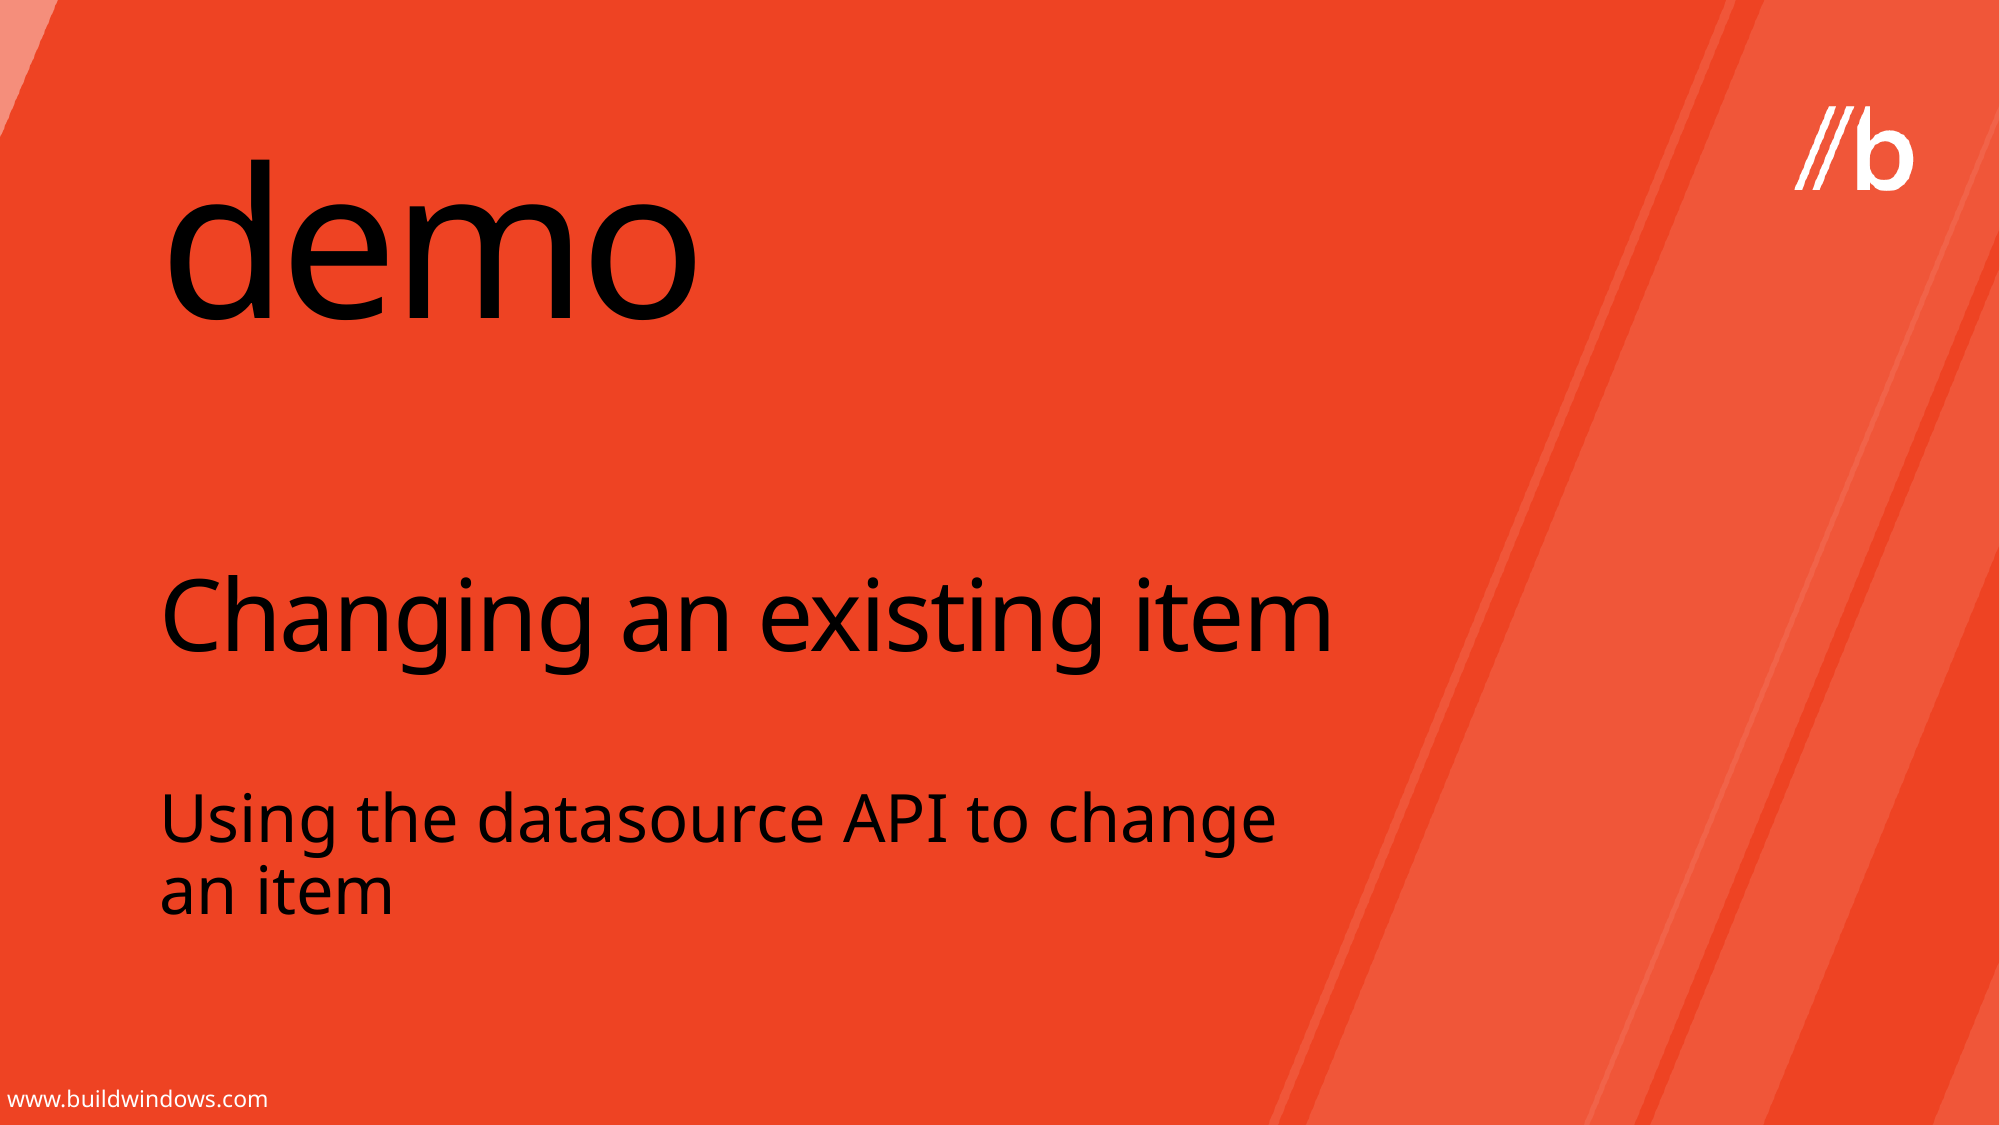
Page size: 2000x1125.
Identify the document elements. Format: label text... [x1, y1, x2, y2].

title Changing an existing item [159, 494, 1438, 744]
picture [0, 0, 2000, 1125]
list demo [159, 138, 1571, 365]
subtitle Using the datasource API to change an item [159, 785, 1315, 861]
